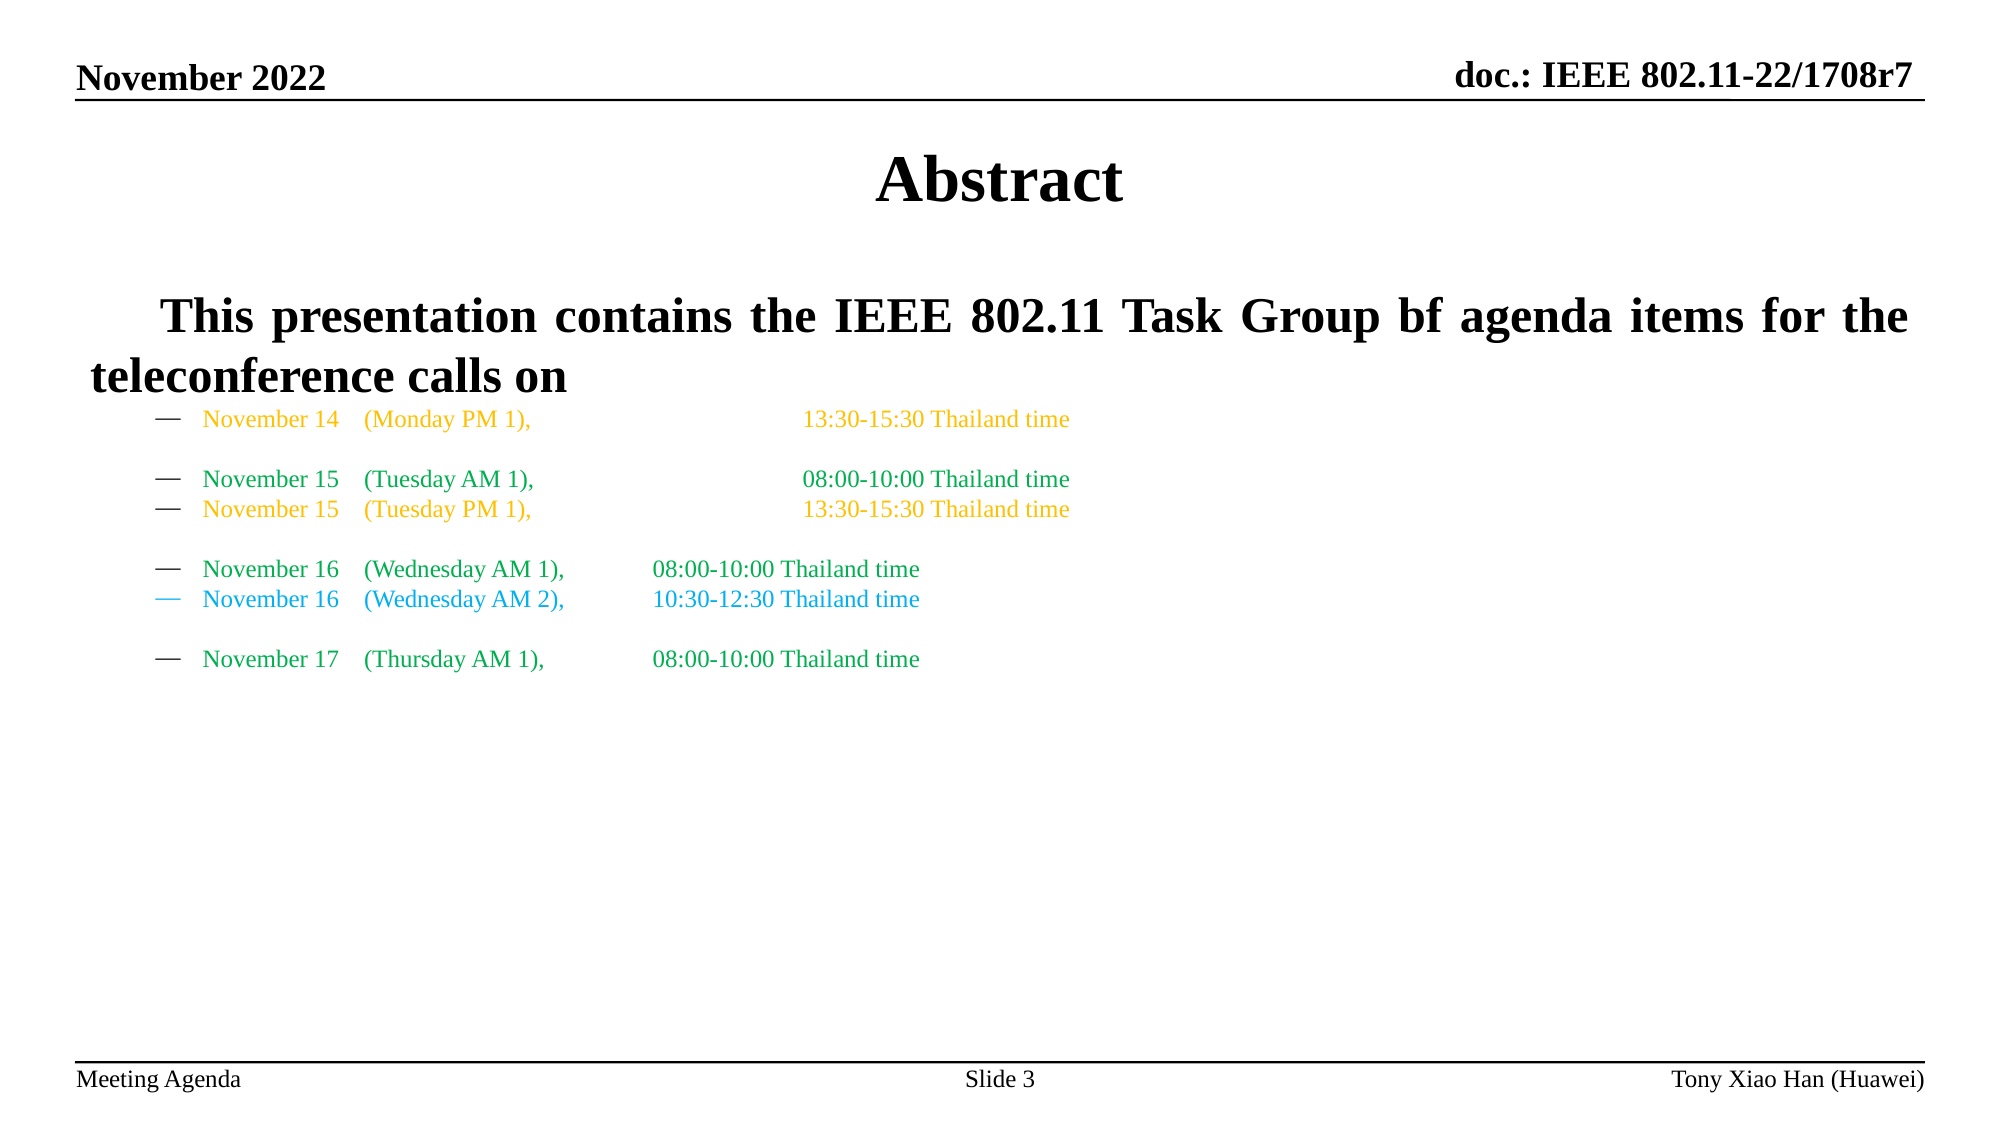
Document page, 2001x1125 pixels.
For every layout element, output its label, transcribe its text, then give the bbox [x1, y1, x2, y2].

text_box This presentation contains the IEEE 802.11 Task Group bf agenda items for the teleconference calls on November 14 (Monday PM 1), 13:30-15:30 Thailand time November 15 (Tuesday AM 1), 08:00-10:00 Thailand time November 15 (Tuesday PM 1), 13:30-15:30 Thailand time November 16 (Wednesday AM 1), 08:00-10:00 Thailand time November 16 (Wednesday AM 2), 10:30-12:30 Thailand time November 17 (Thursday AM 1), 08:00-10:00 Thailand time [75, 274, 1925, 950]
text_box Abstract [362, 87, 1638, 263]
